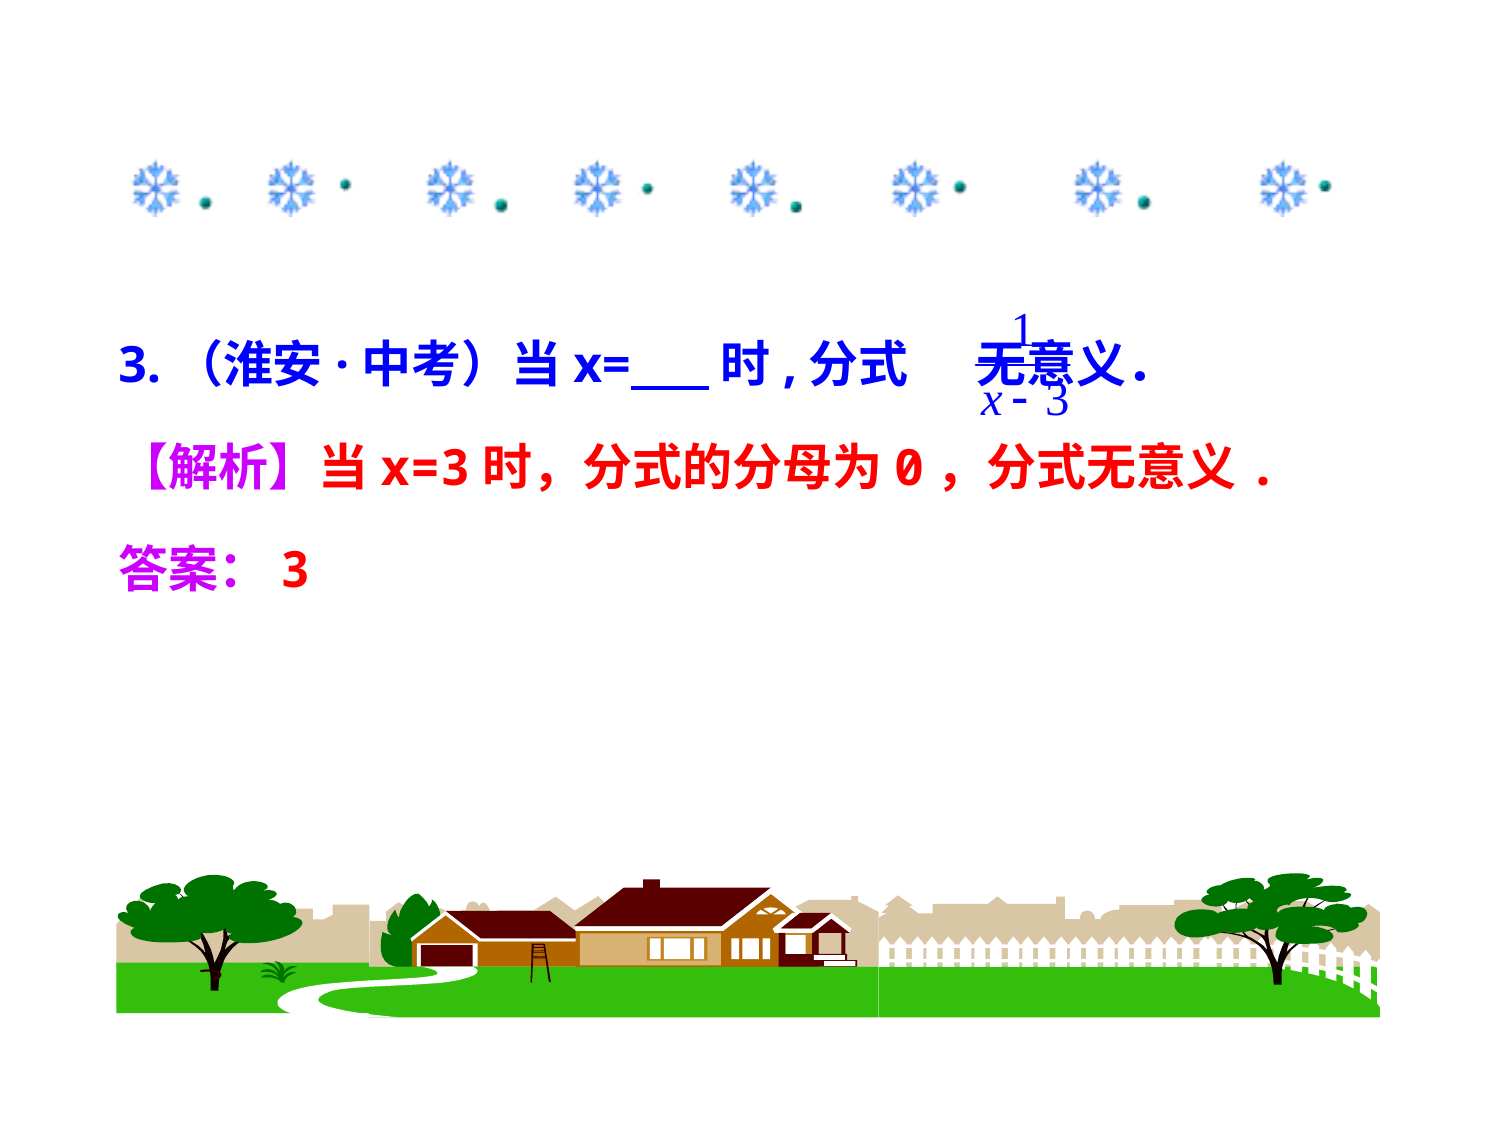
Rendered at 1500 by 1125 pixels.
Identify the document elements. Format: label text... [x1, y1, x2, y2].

picture [122, 156, 1374, 217]
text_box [967, 299, 1079, 424]
text_box 3.（淮安·中考）当x= 时,分式 无意义． 【解析】当x=3时，分式的分母为0，分式无意义. 答案：3 [103, 306, 1500, 606]
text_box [116, 873, 1381, 1018]
